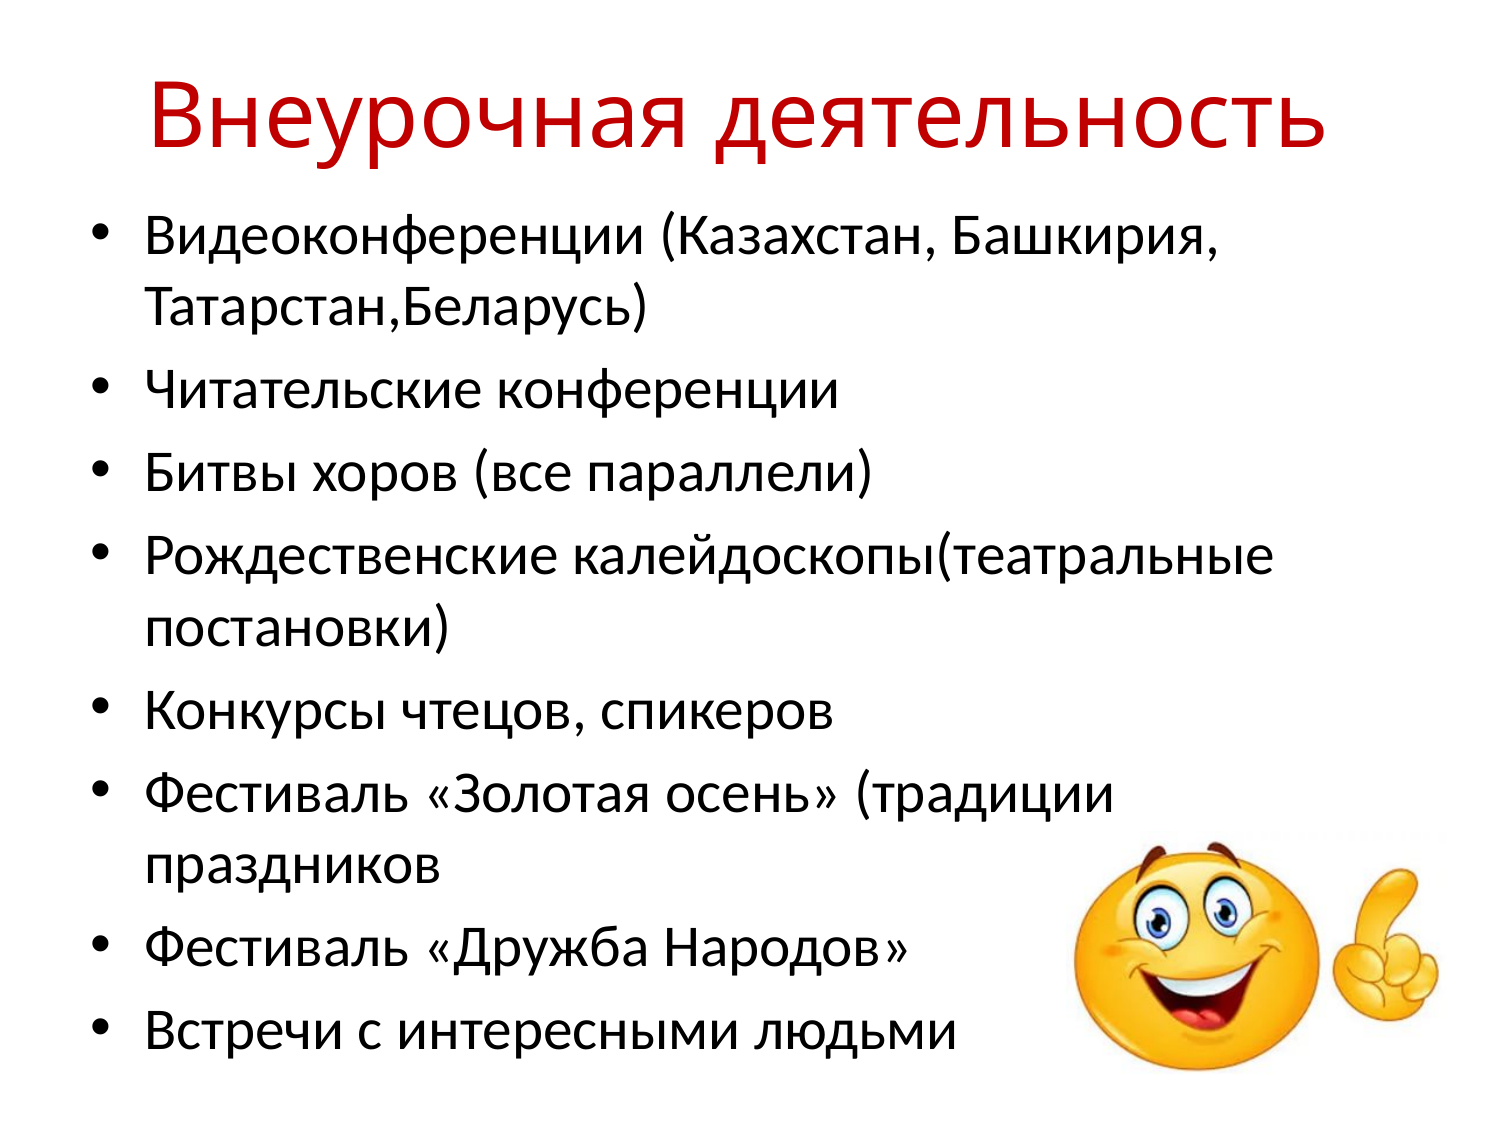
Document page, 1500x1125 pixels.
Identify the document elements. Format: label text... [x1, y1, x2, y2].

title Внеурочная деятельность [75, 35, 1425, 188]
list Видеоконференции (Казахстан, Башкирия, Татарстан,Беларусь) Читательские конференции Битвы хоров (все параллели) Рождественские калейдоскопы(театральные постановки) Конкурсы чтецов, спикеров Фестиваль «Золотая осень» (традиции праздников Фестиваль «Дружба Народов» Встречи с интересными людьми [75, 187, 1360, 1079]
picture [1066, 831, 1447, 1083]
